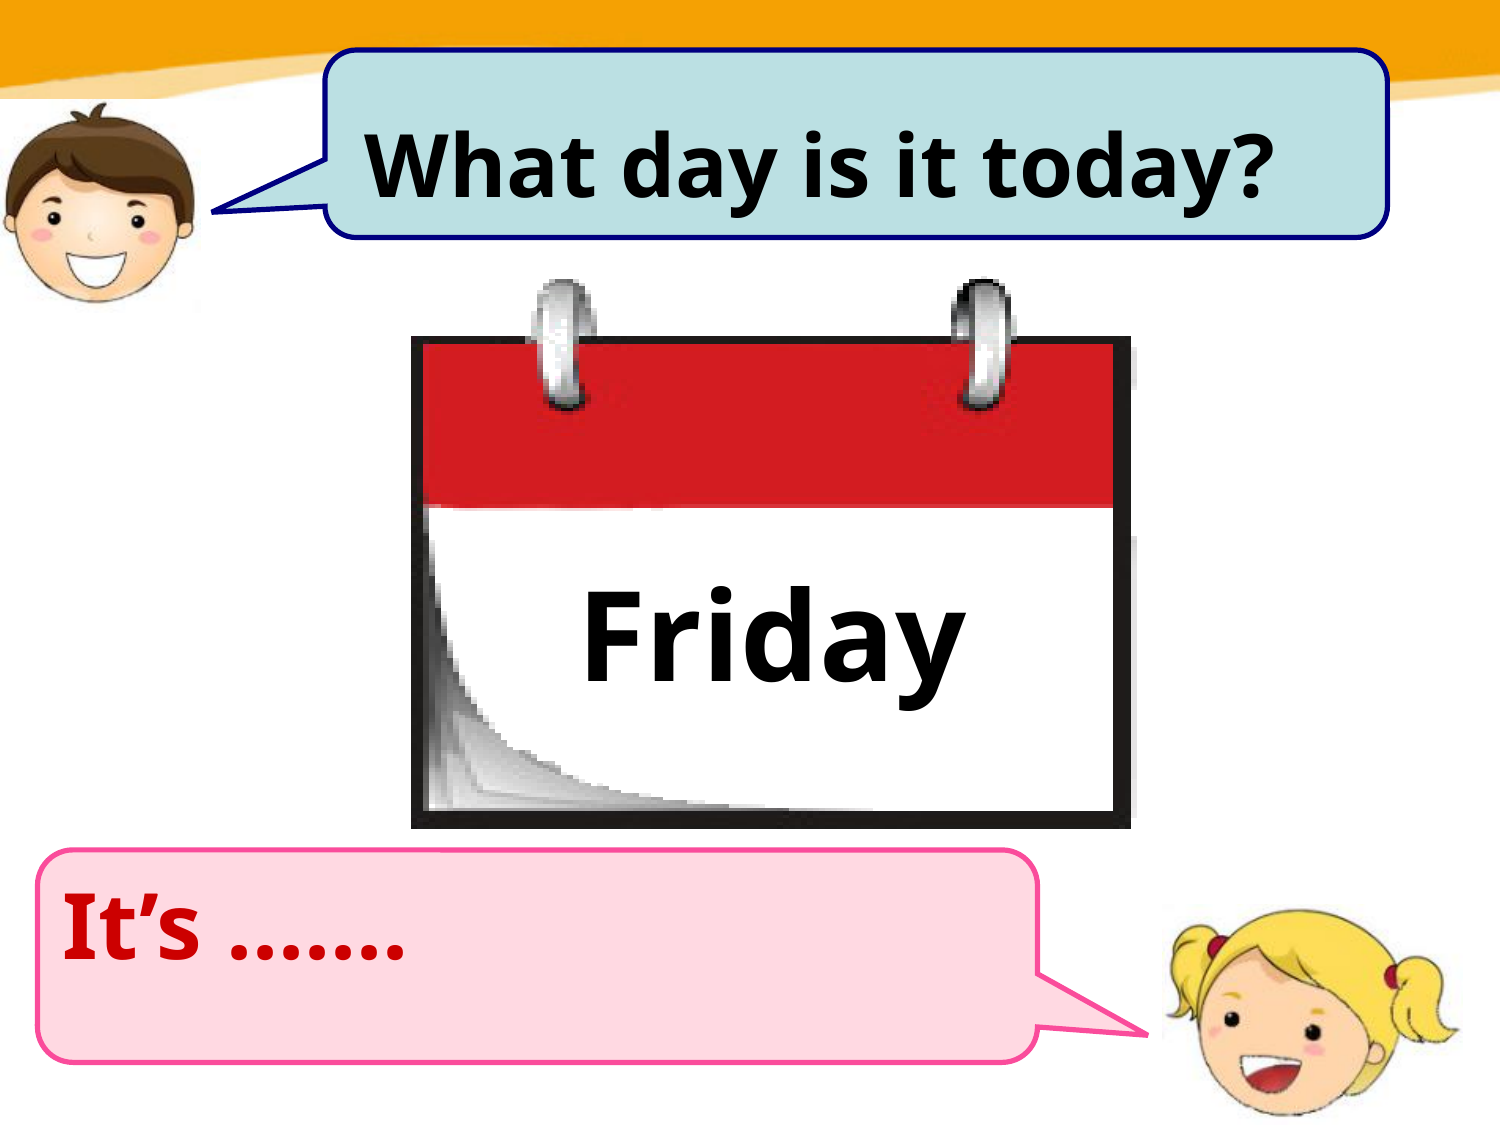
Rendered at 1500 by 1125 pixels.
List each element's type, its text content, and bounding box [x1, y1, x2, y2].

picture [0, 0, 1500, 1125]
text_box It’s ....... [37, 849, 1148, 1063]
text_box What day is it today? [350, 62, 1450, 263]
text_box [211, 50, 1381, 235]
